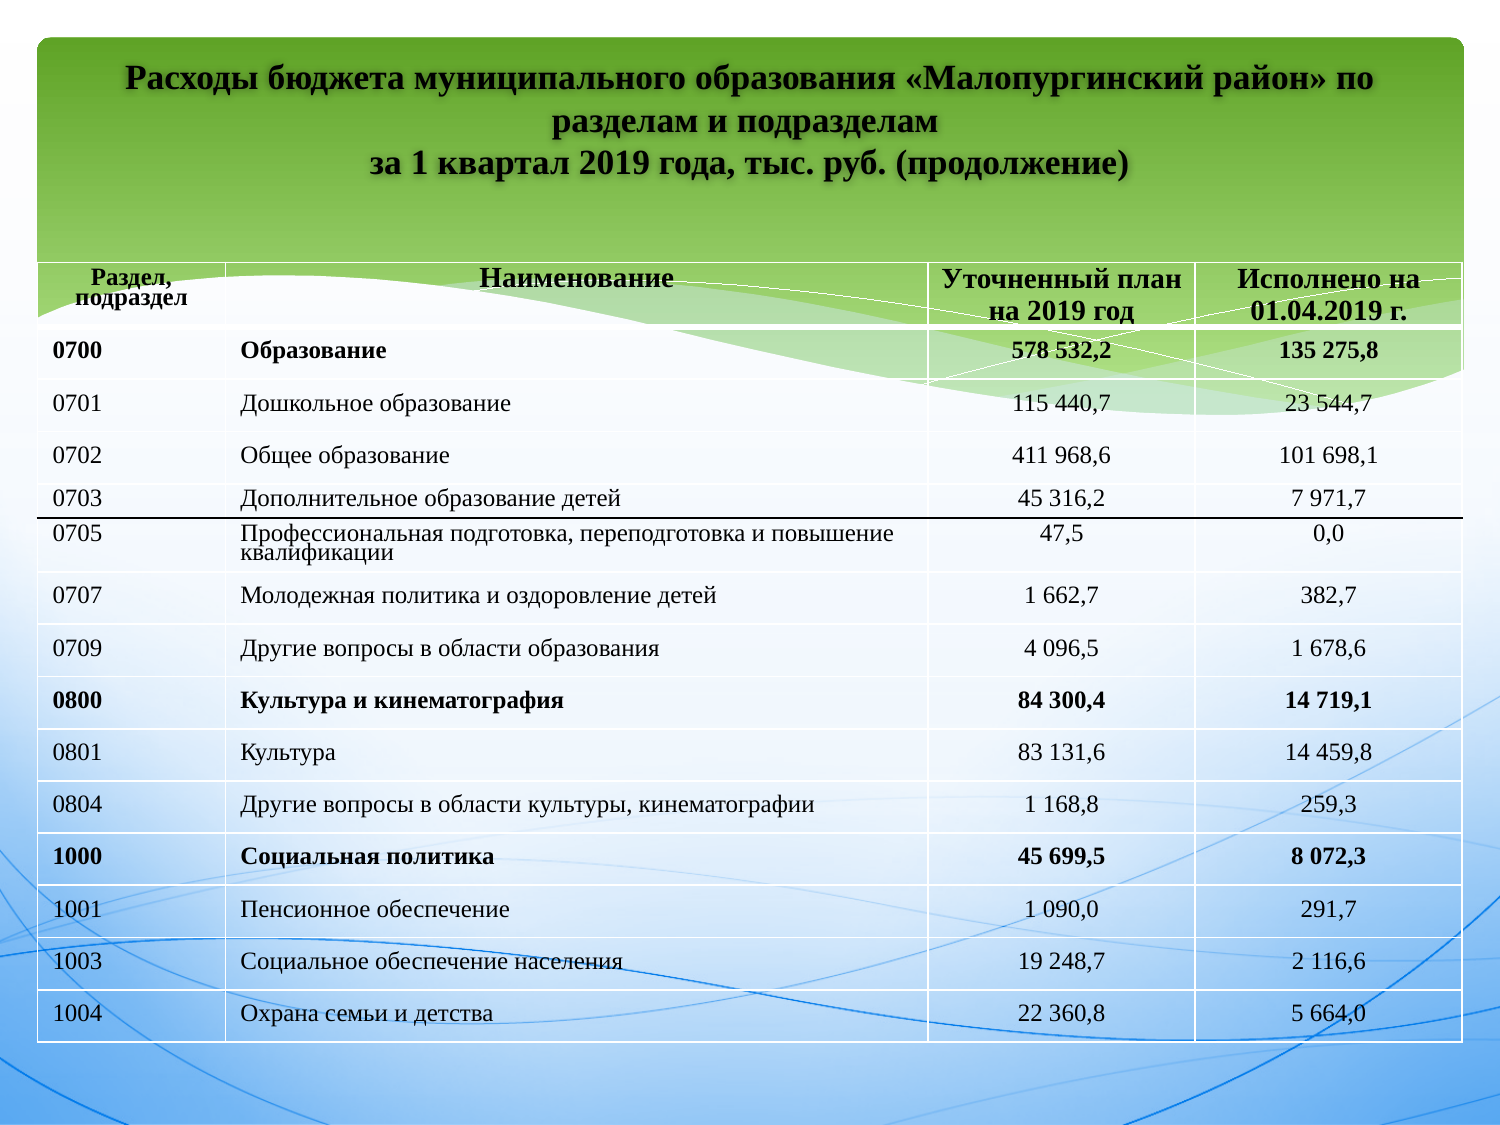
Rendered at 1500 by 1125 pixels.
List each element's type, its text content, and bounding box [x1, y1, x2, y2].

table_cell 0703 [38, 485, 225, 517]
table_cell Дошкольное образование [226, 380, 927, 431]
table_cell 1000 [38, 834, 225, 884]
table_cell 0705 [38, 519, 225, 571]
table_cell 84 300,4 [929, 677, 1194, 728]
table_header Раздел, подраздел [38, 263, 225, 324]
table_cell Другие вопросы в области культуры, кинематографии [226, 782, 927, 832]
table_cell Образование [226, 330, 927, 378]
table_cell 22 360,8 [929, 991, 1194, 1041]
table_cell 0700 [38, 330, 225, 378]
table_cell 1 090,0 [929, 886, 1194, 937]
table_cell Пенсионное обеспечение [226, 886, 927, 937]
table_cell 2 116,6 [1196, 938, 1461, 989]
table_cell 115 440,7 [929, 380, 1194, 431]
table_cell 1 662,7 [929, 573, 1194, 623]
table_cell 1004 [38, 991, 225, 1041]
table_cell Культура и кинематография [226, 677, 927, 728]
table_header Уточненный план на 2019 год [929, 263, 1194, 324]
table_cell Молодежная политика и оздоровление детей [226, 573, 927, 623]
table_cell 578 532,2 [929, 330, 1194, 378]
table_cell 101 698,1 [1196, 432, 1461, 483]
table_cell Охрана семьи и детства [226, 991, 927, 1041]
table_cell 0801 [38, 730, 225, 780]
table_cell 411 968,6 [929, 432, 1194, 483]
table_cell 0709 [38, 625, 225, 676]
table_cell 1003 [38, 938, 225, 989]
table_cell 0804 [38, 782, 225, 832]
table_cell 45 699,5 [929, 834, 1194, 884]
table_cell Профессиональная подготовка, переподготовка и повышение квалификации [226, 519, 927, 571]
title Расходы бюджета муниципального образования «Малопургинский район» по разделам и подразделам за 1 квартал 2019 года, тыс. руб. (продолжение) [74, 44, 1426, 234]
table_cell 259,3 [1196, 782, 1461, 832]
table_cell 7 971,7 [1196, 485, 1461, 517]
table_cell Другие вопросы в области образования [226, 625, 927, 676]
table_cell 45 316,2 [929, 485, 1194, 517]
table_cell Культура [226, 730, 927, 780]
table_cell 19 248,7 [929, 938, 1194, 989]
table_header Наименование [226, 263, 927, 324]
table_cell 1001 [38, 886, 225, 937]
table_header Исполнено на 01.04.2019 г. [1196, 263, 1461, 324]
table_cell 14 719,1 [1196, 677, 1461, 728]
table_cell Социальное обеспечение населения [226, 938, 927, 989]
table_cell 47,5 [929, 519, 1194, 571]
table_cell 0702 [38, 432, 225, 483]
table_cell 4 096,5 [929, 625, 1194, 676]
table_cell Дополнительное образование детей [226, 485, 927, 517]
table_cell Социальная политика [226, 834, 927, 884]
table_cell 0701 [38, 380, 225, 431]
table_cell 135 275,8 [1196, 330, 1461, 378]
table_cell 8 072,3 [1196, 834, 1461, 884]
table_cell 0,0 [1196, 519, 1461, 571]
table_cell 1 678,6 [1196, 625, 1461, 676]
table_cell 382,7 [1196, 573, 1461, 623]
table_cell 0707 [38, 573, 225, 623]
table_cell 23 544,7 [1196, 380, 1461, 431]
table_cell 83 131,6 [929, 730, 1194, 780]
table_cell 5 664,0 [1196, 991, 1461, 1041]
table_cell 291,7 [1196, 886, 1461, 937]
table_cell Общее образование [226, 432, 927, 483]
table_cell 0800 [38, 677, 225, 728]
table_cell 14 459,8 [1196, 730, 1461, 780]
table_cell 1 168,8 [929, 782, 1194, 832]
